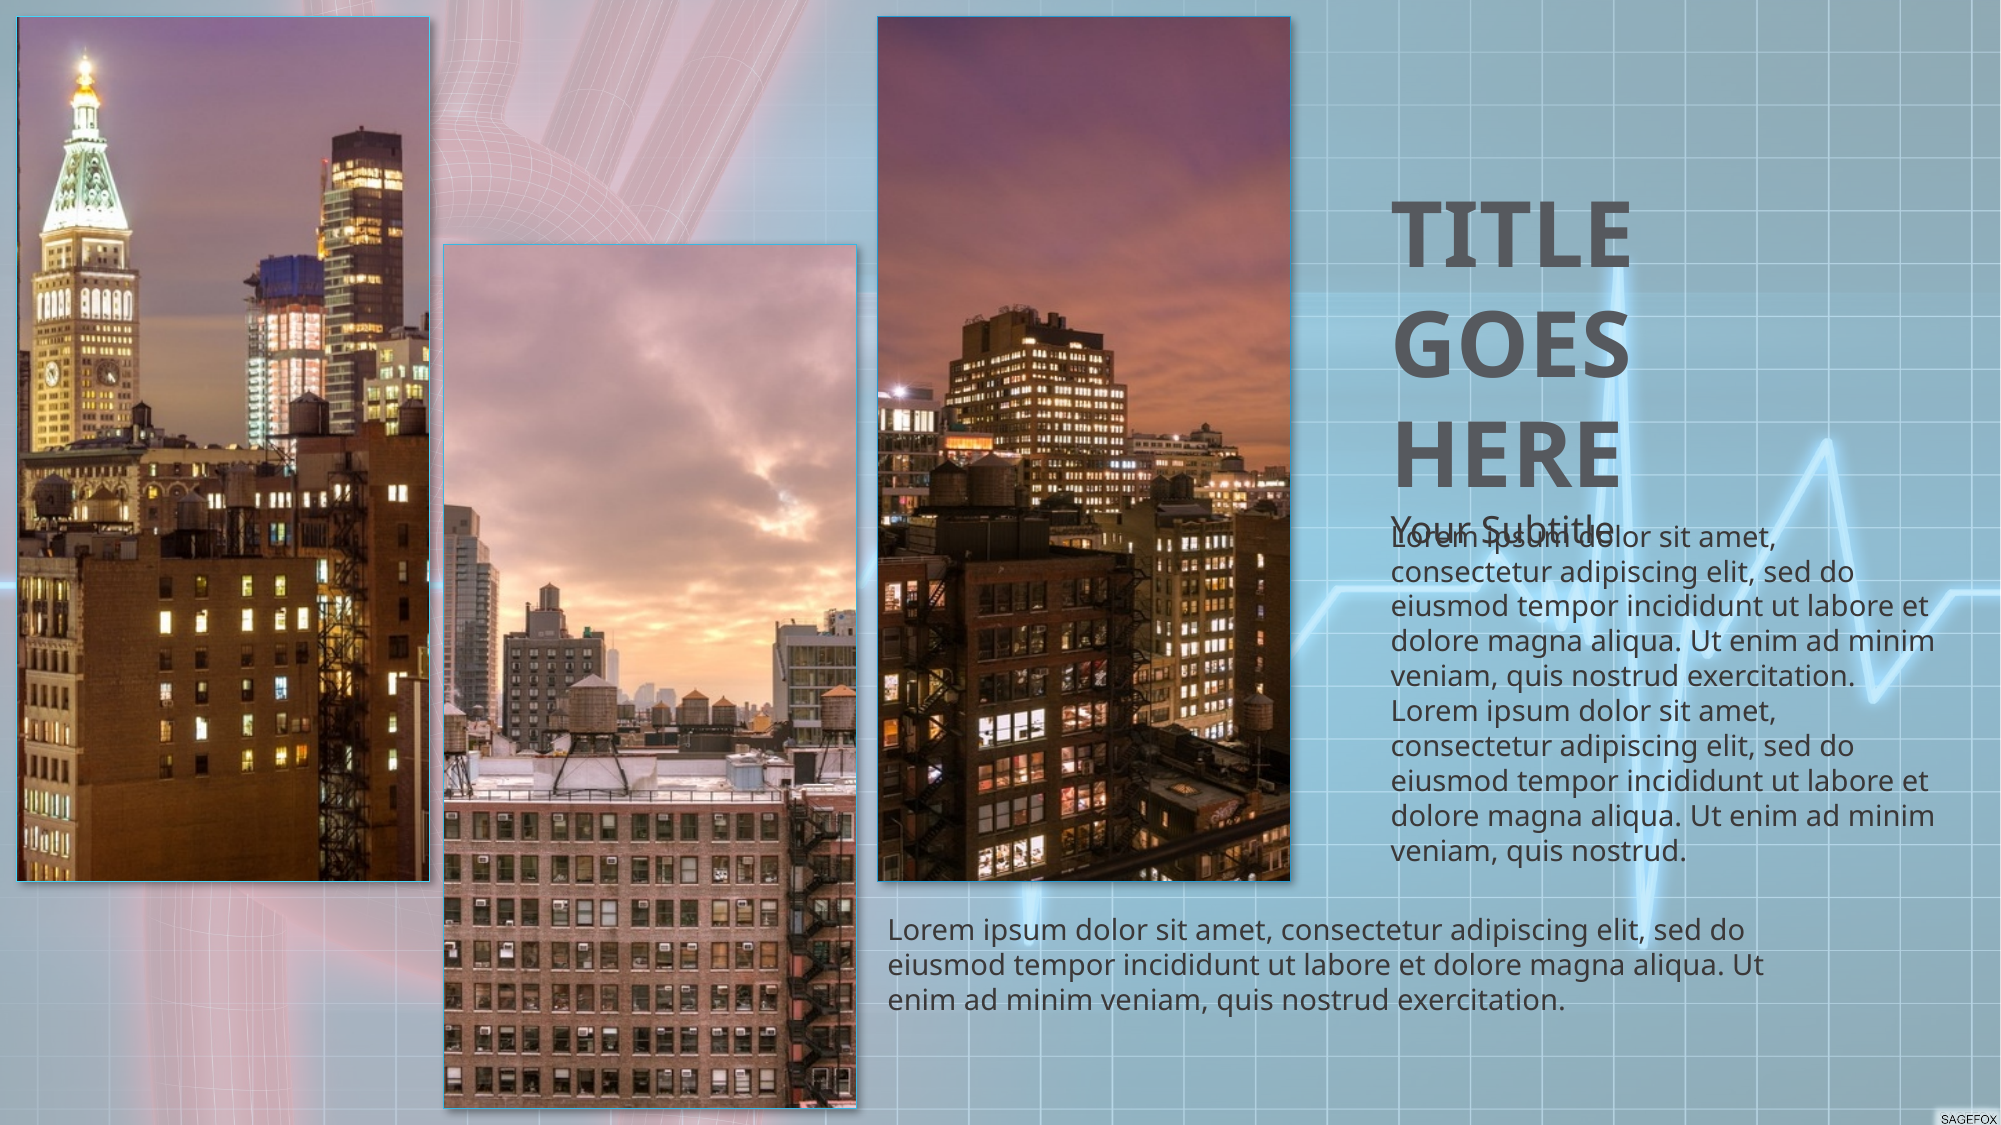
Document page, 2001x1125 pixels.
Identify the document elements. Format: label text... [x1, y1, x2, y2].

text_box [442, 243, 857, 1110]
text_box TITLE GOES HERE Your Subtitle [1375, 168, 1862, 510]
text_box Lorem ipsum dolor sit amet, consectetur adipiscing elit, sed do eiusmod tempor incididunt ut labore et dolore magna aliqua. Ut enim ad minim veniam, quis nostrud exercitation. Lorem ipsum dolor sit amet, consectetur adipiscing elit, sed do eiusmod tempor incididunt ut labore et dolore magna aliqua. Ut enim ad minim veniam, quis nostrud. [1375, 510, 1960, 875]
text_box Lorem ipsum dolor sit amet, consectetur adipiscing elit, sed do eiusmod tempor incididunt ut labore et dolore magna aliqua. Ut enim ad minim veniam, quis nostrud exercitation. [872, 904, 1813, 1024]
text_box [877, 16, 1292, 882]
picture [1938, 1114, 1999, 1125]
text_box [16, 16, 431, 882]
